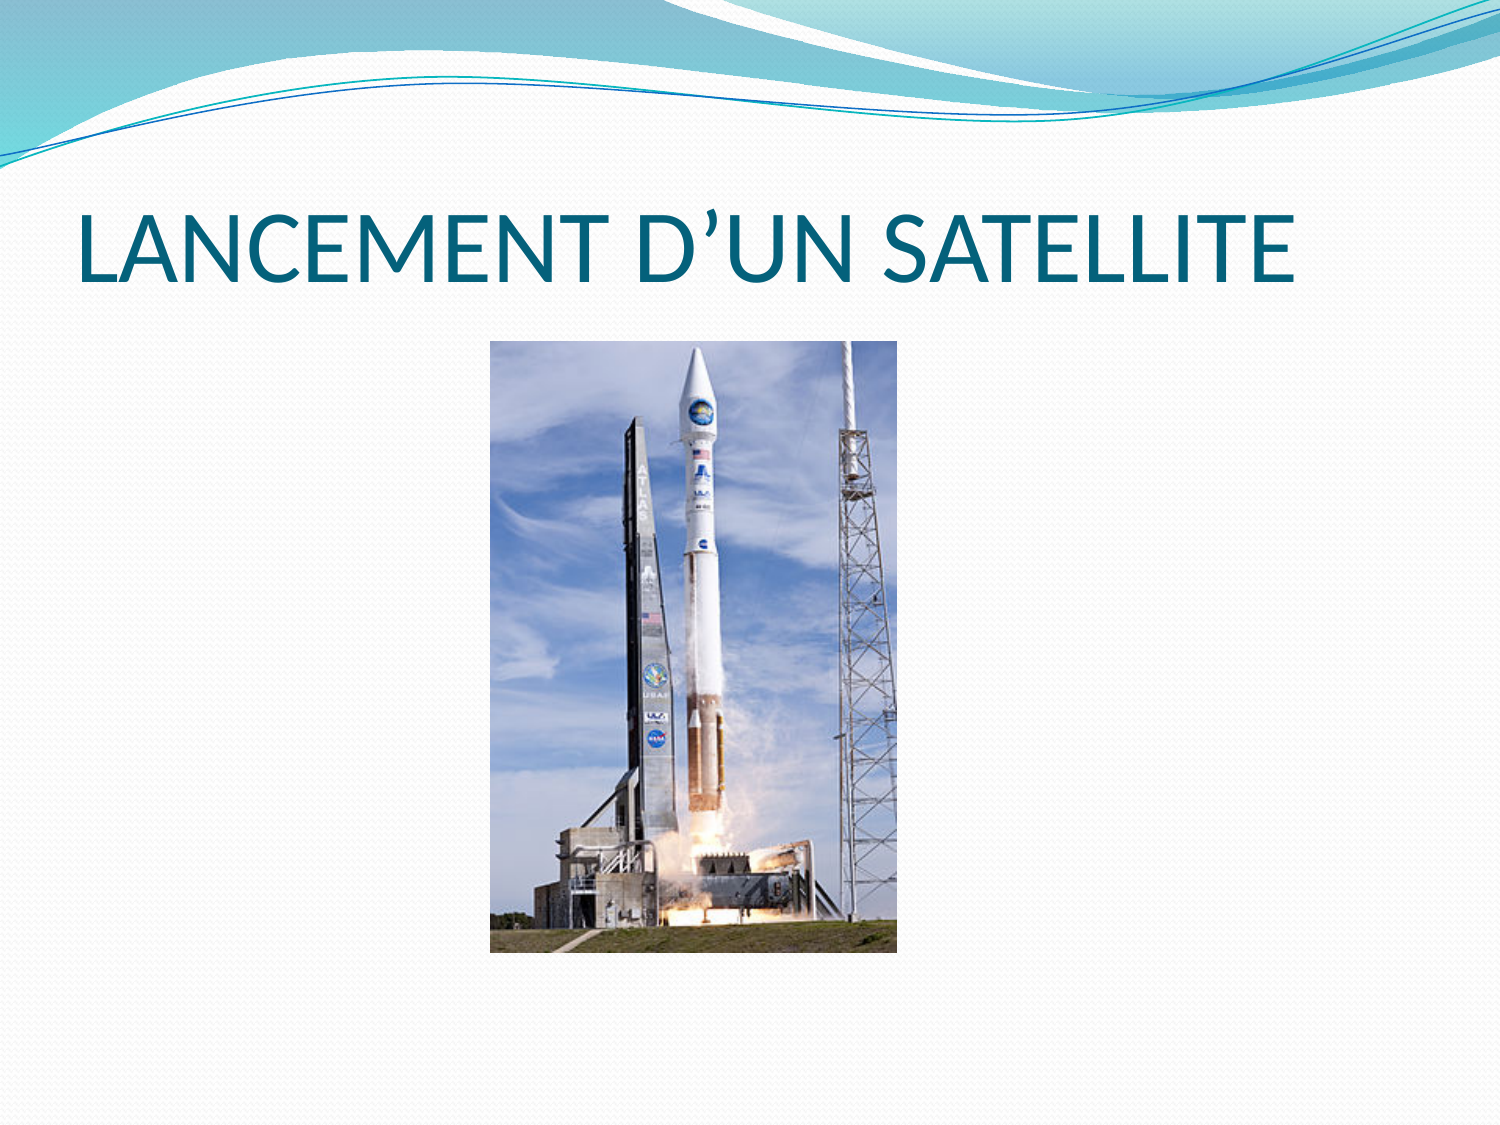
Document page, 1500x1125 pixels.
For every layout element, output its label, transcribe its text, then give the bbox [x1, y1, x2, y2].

picture [489, 341, 897, 953]
title LANCEMENT D’UN SATELLITE [75, 115, 1425, 303]
